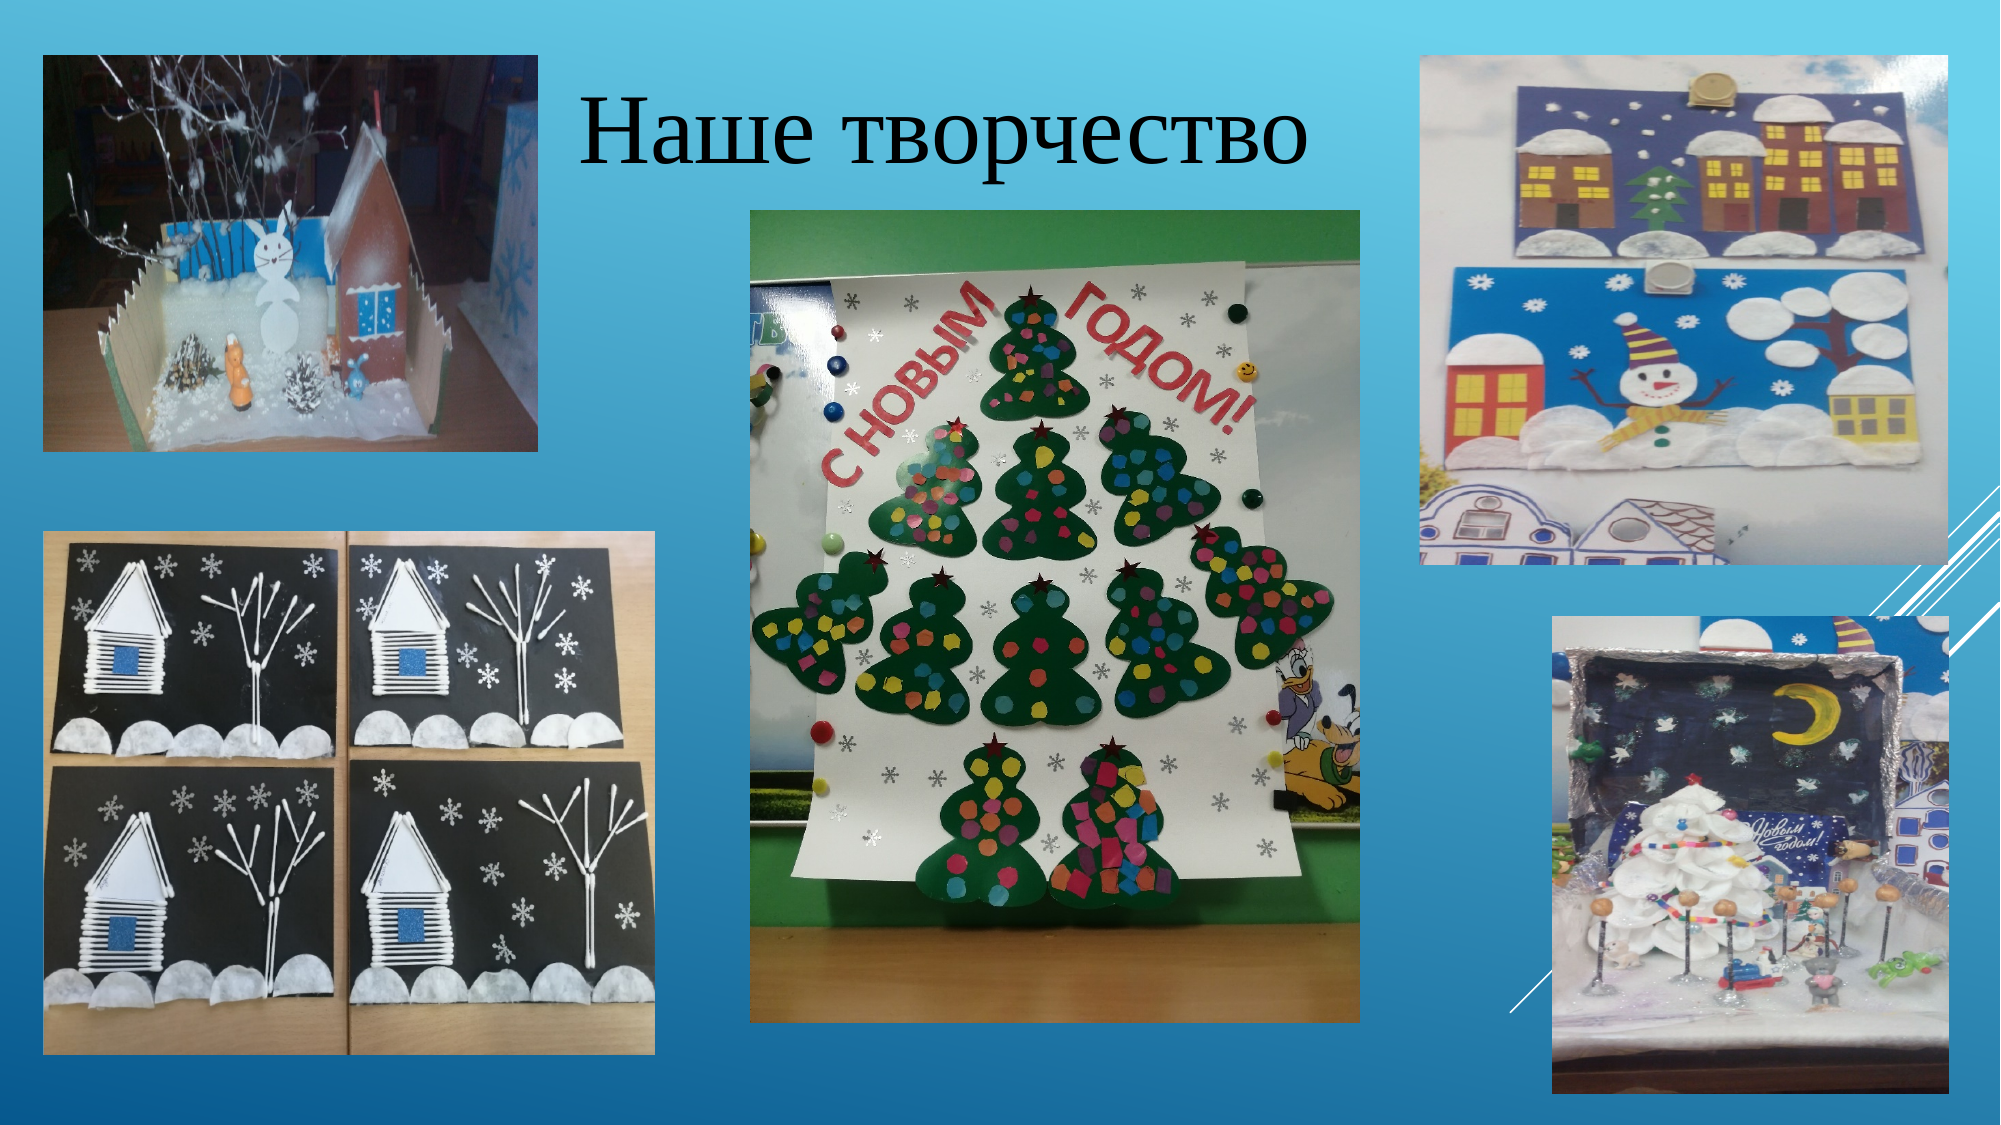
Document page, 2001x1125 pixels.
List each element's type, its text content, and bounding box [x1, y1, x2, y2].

text_box Наше творчество [539, 55, 1419, 311]
picture [749, 210, 1360, 1024]
picture [43, 55, 539, 453]
picture [44, 486, 654, 1099]
picture [1419, 55, 1949, 1094]
